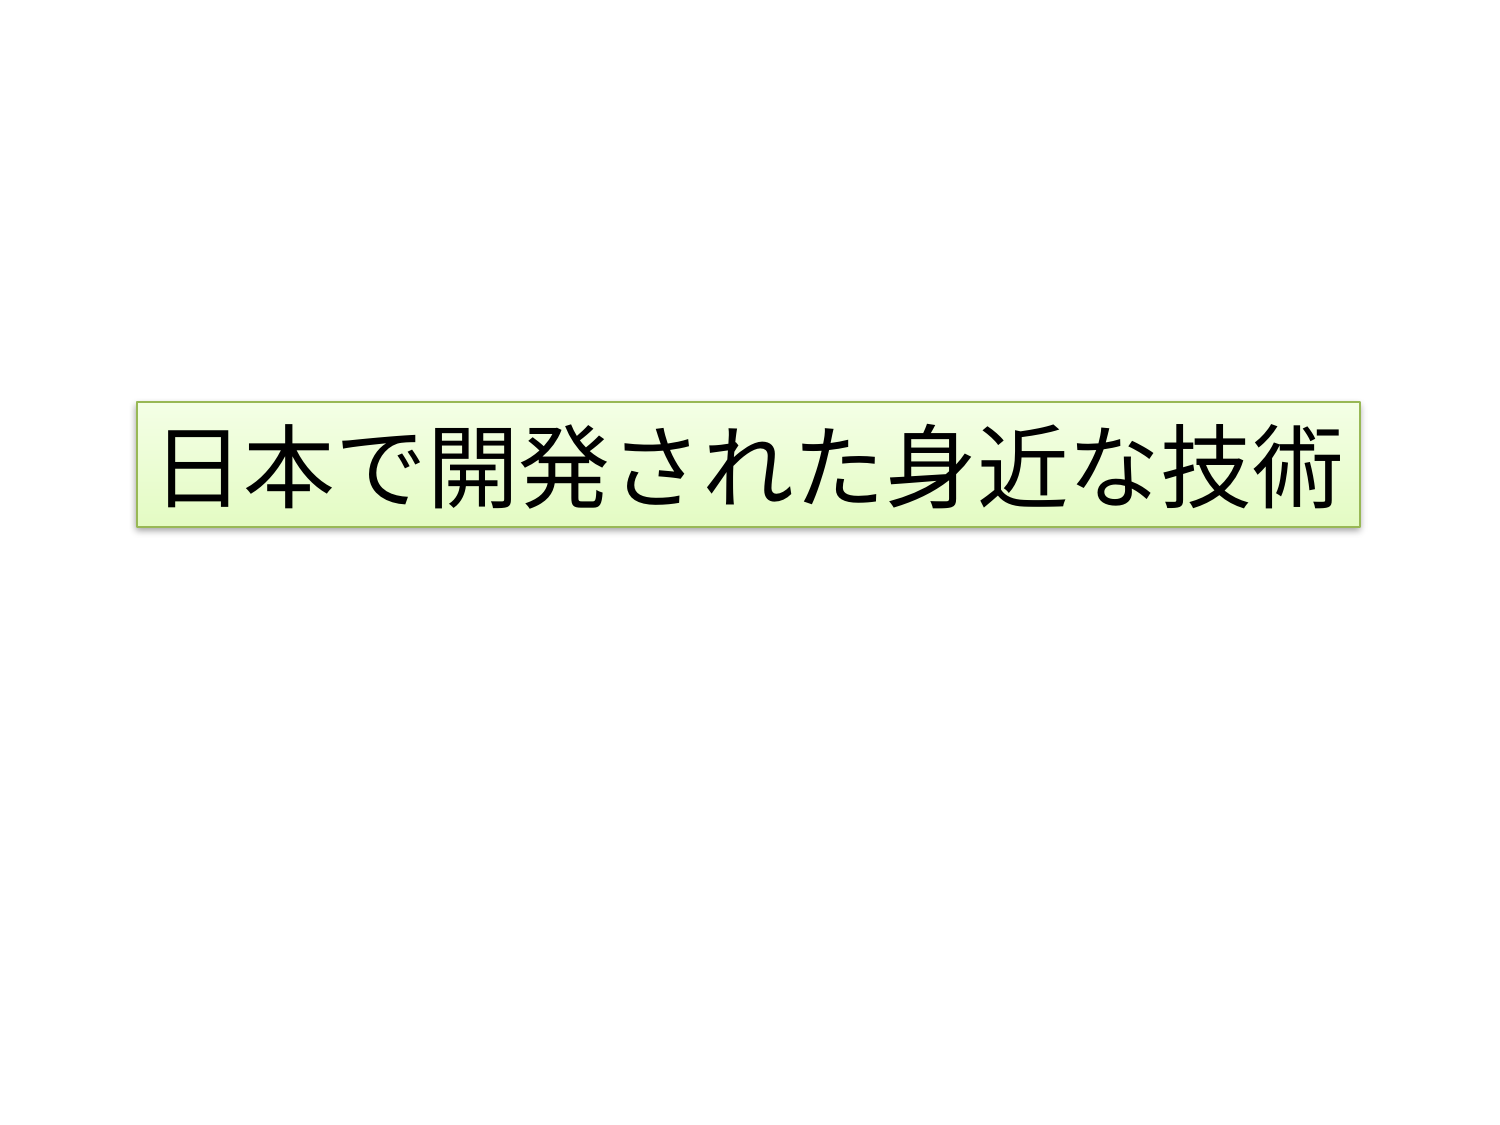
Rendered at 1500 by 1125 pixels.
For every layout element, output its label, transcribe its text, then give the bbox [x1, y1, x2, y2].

text_box 日本で開発された身近な技術 [136, 401, 1361, 528]
